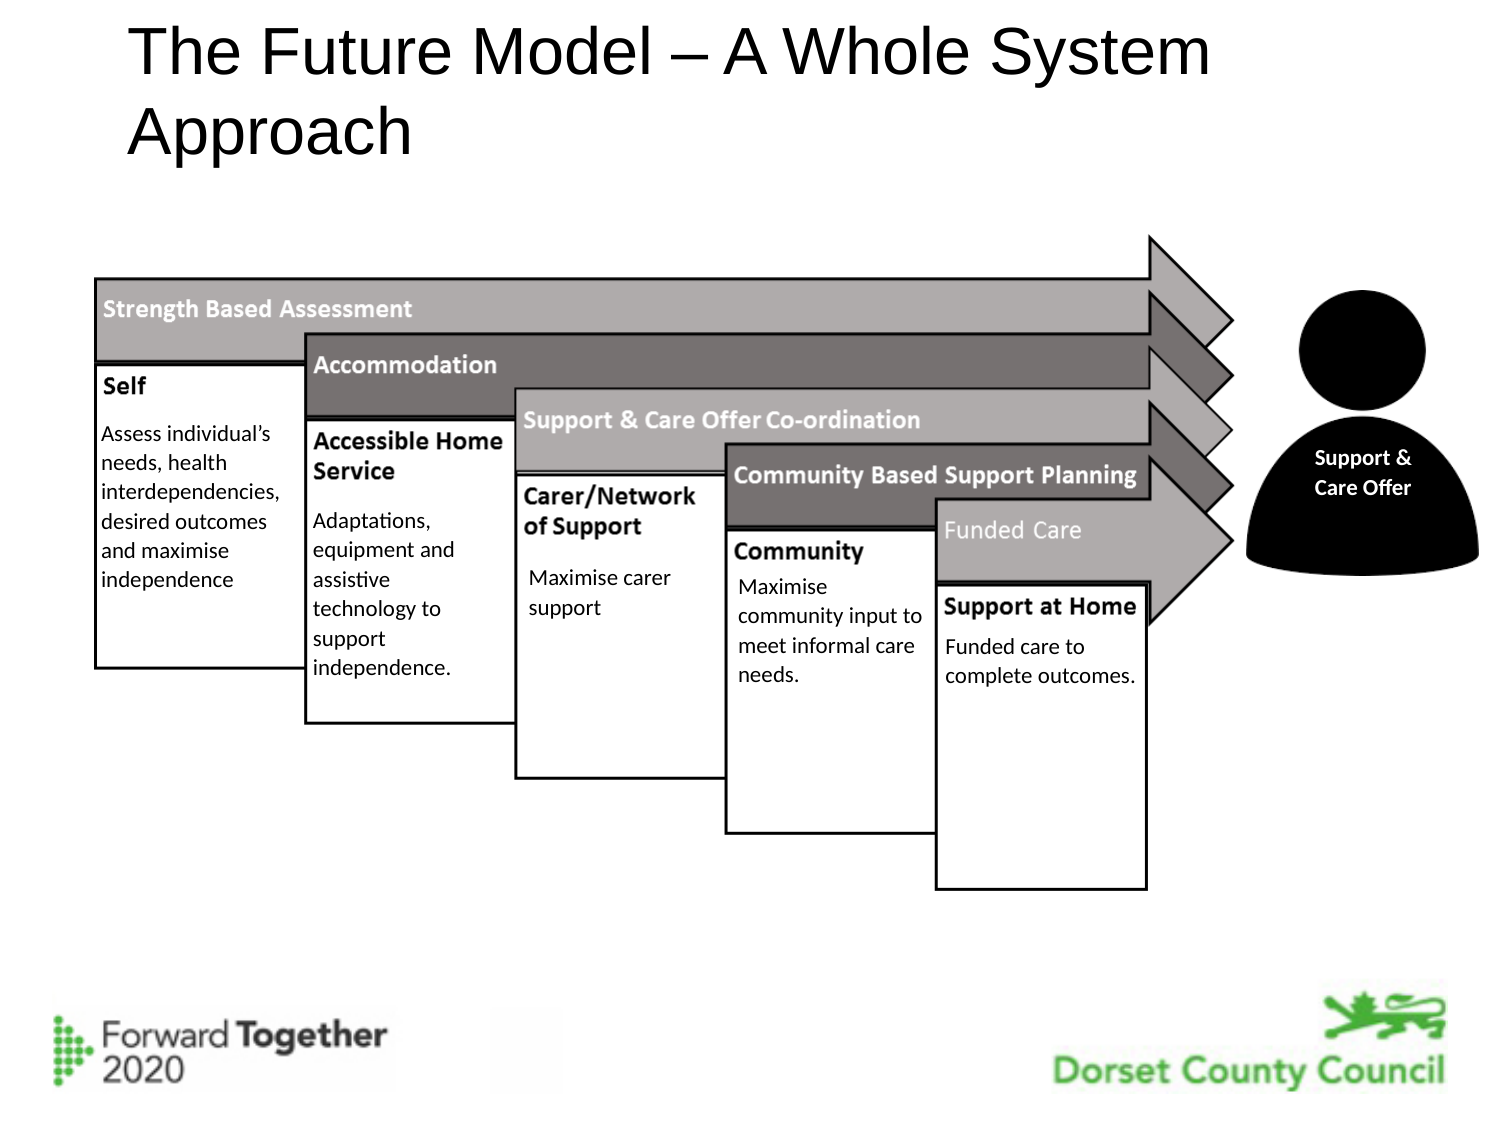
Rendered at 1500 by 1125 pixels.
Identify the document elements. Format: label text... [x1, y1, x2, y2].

title The Future Model – A Whole System Approach [112, 24, 1388, 150]
picture [52, 46, 1479, 1094]
